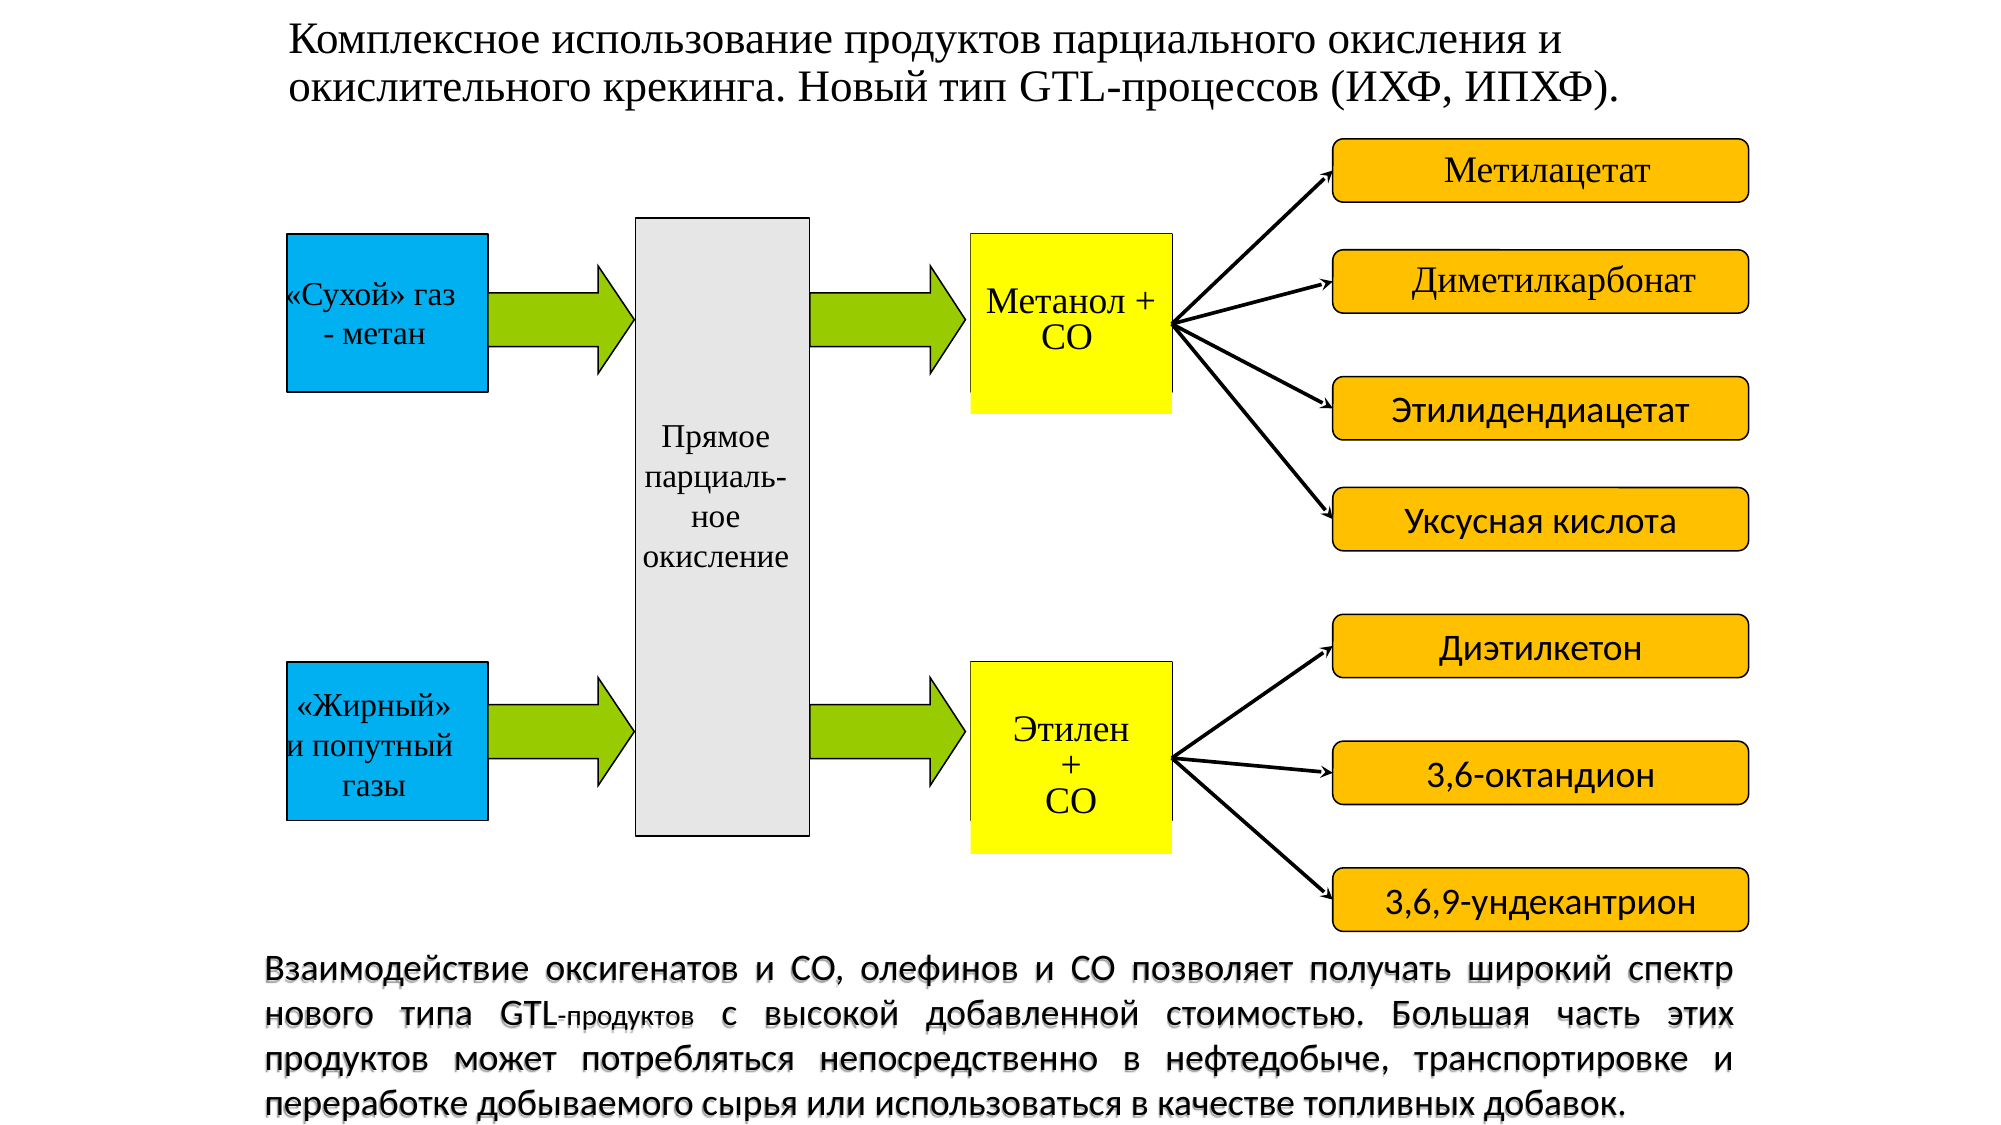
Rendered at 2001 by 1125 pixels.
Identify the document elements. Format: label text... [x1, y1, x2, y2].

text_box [273, 137, 1750, 933]
text_box Взаимодействие оксигенатов и СО, олефинов и СО позволяет получать широкий спектр нового типа GTL-продуктов с высокой добавленной стоимостью. Большая часть этих продуктов может потребляться непосредственно в нефтедобыче, транспортировке и переработке добываемого сырья или использоваться в качестве топливных добавок. [249, 935, 1750, 1125]
title Комплексное использование продуктов парциального окисления и окислительного крекинга. Новый тип GTL-процессов (ИХФ, ИПХФ). [273, 6, 1833, 120]
